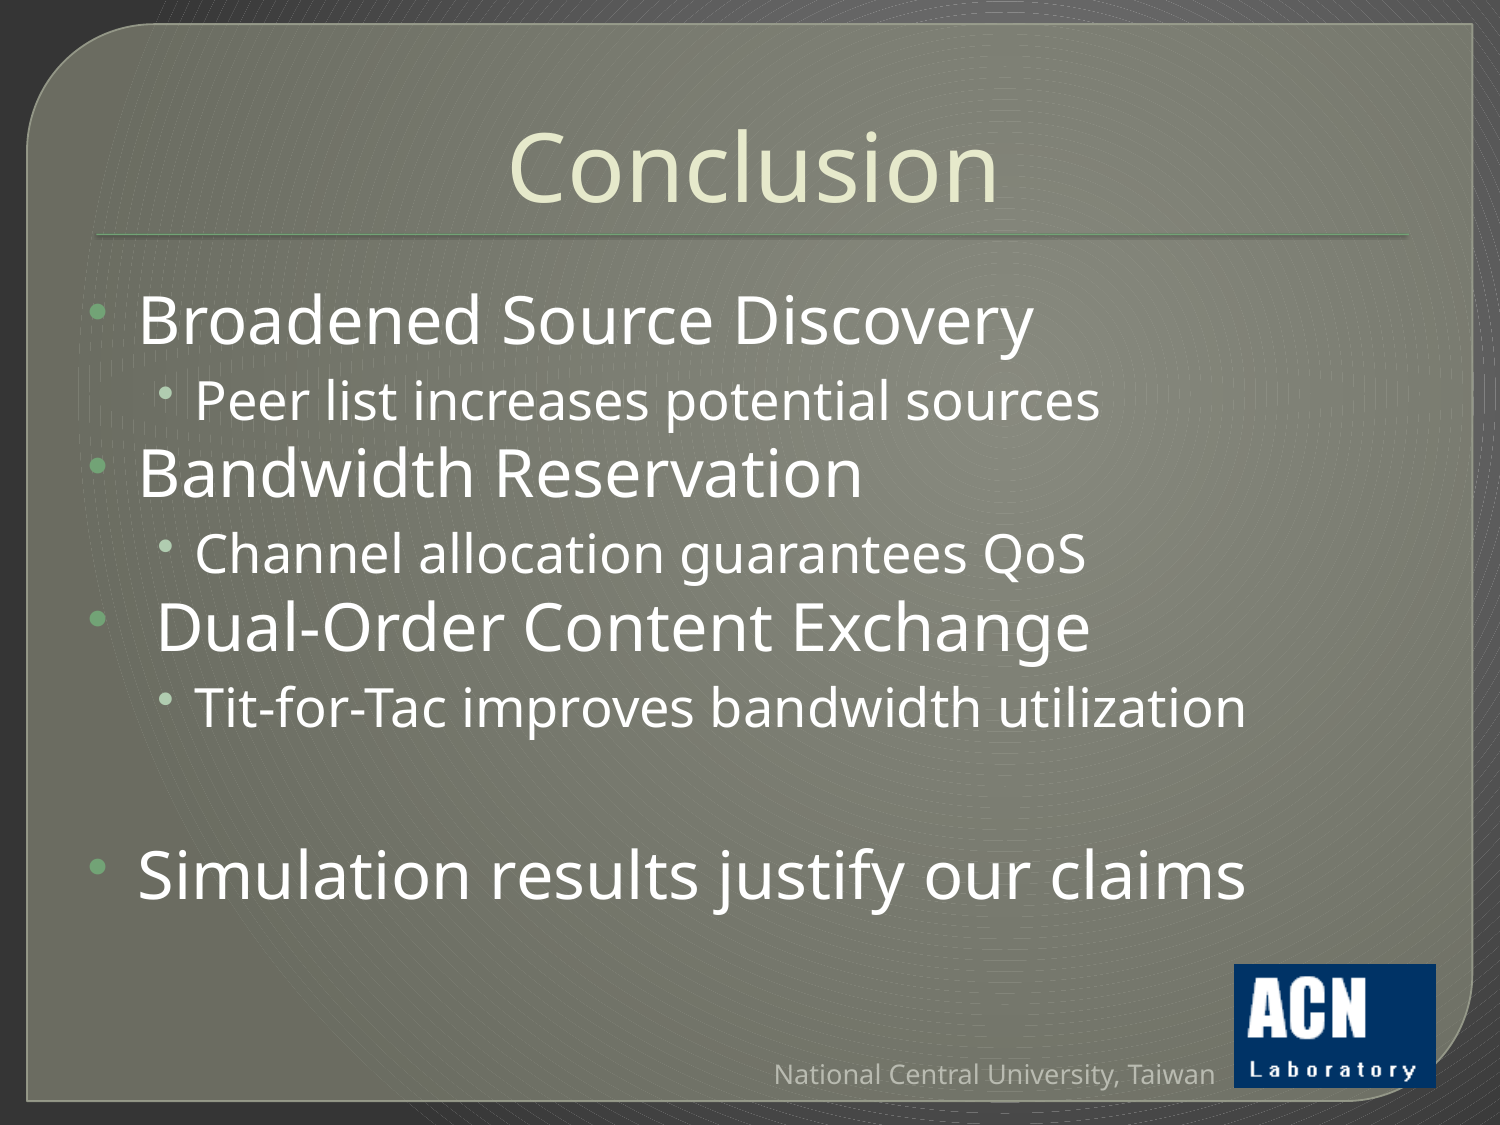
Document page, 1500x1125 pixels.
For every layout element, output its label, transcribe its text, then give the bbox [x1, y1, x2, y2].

title Conclusion [75, 41, 1425, 230]
picture [1234, 964, 1436, 1088]
list Broadened Source Discovery Peer list increases potential sources Bandwidth Reservation Channel allocation guarantees QoS Dual-Order Content Exchange Tit-for-Tac improves bandwidth utilization Simulation results justify our claims [75, 270, 1425, 1013]
footer National Central University, Taiwan [539, 1050, 1231, 1095]
